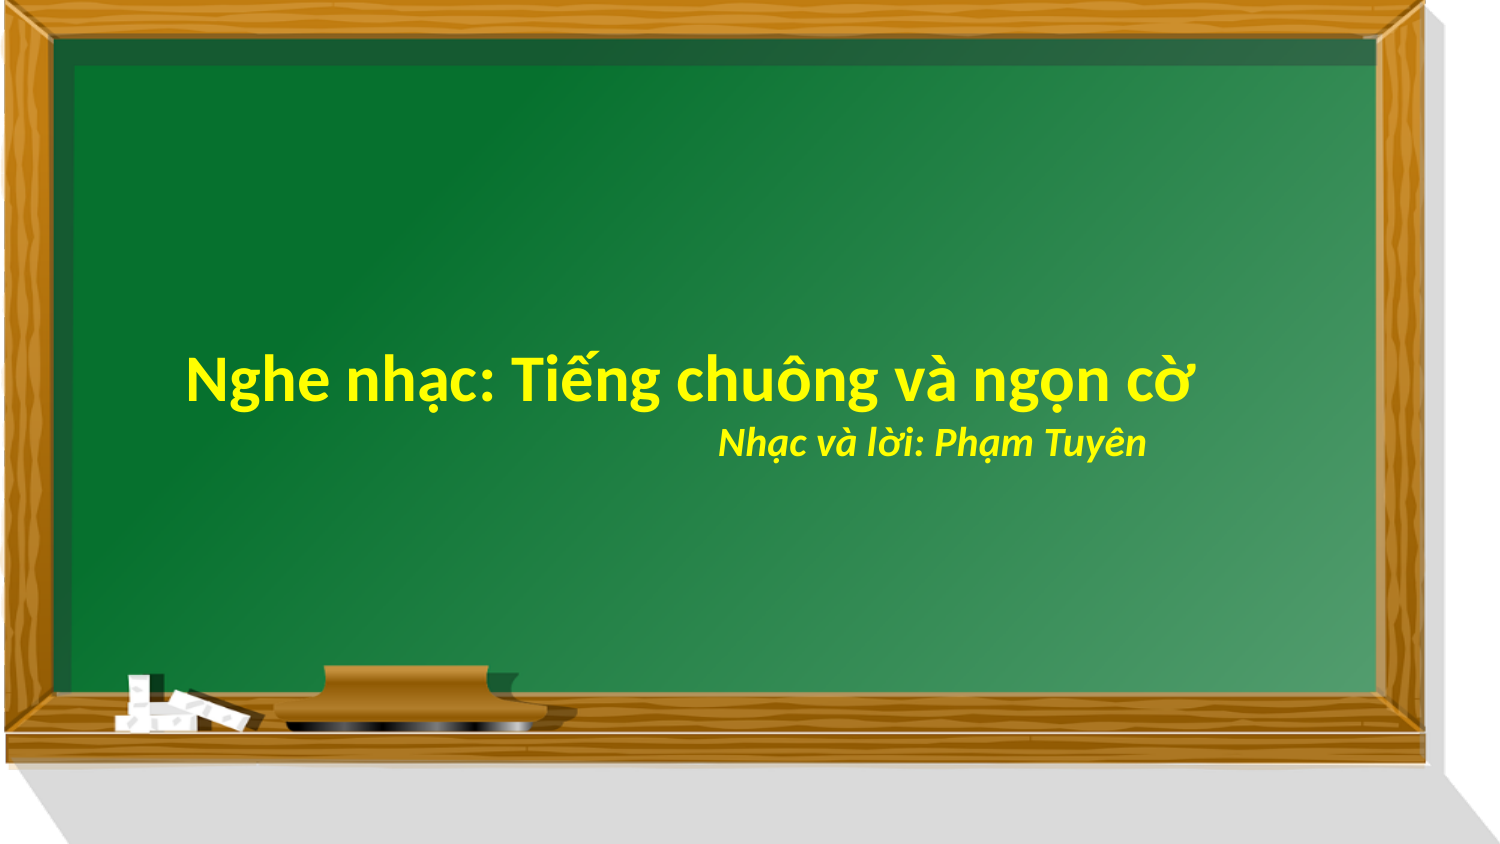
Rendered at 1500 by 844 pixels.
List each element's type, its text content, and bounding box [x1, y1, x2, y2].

picture [0, 0, 1500, 844]
text_box Nghe nhạc: Tiếng chuông và ngọn cờ Nhạc và lời: Phạm Tuyên [171, 327, 1329, 473]
